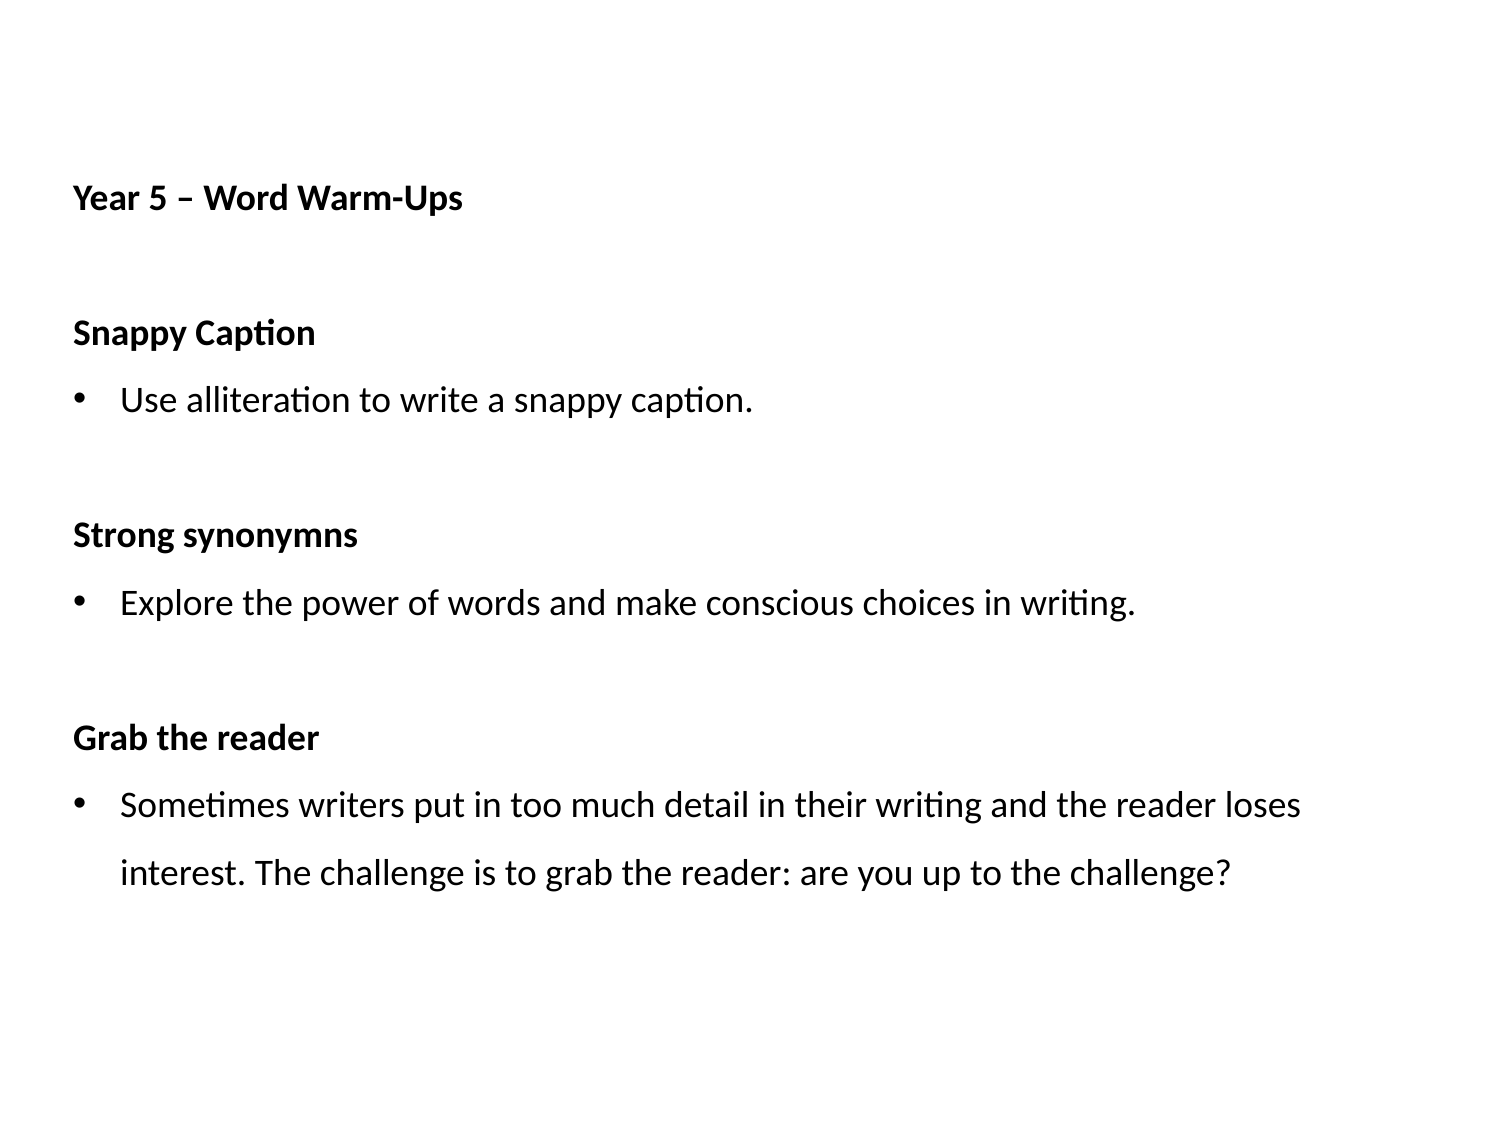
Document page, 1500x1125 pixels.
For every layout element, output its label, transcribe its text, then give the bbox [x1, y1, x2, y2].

text_box Year 5 – Word Warm-Ups Snappy Caption Use alliteration to write a snappy caption. Strong synonymns Explore the power of words and make conscious choices in writing. Grab the reader Sometimes writers put in too much detail in their writing and the reader loses interest. The challenge is to grab the reader: are you up to the challenge? [58, 142, 1451, 968]
